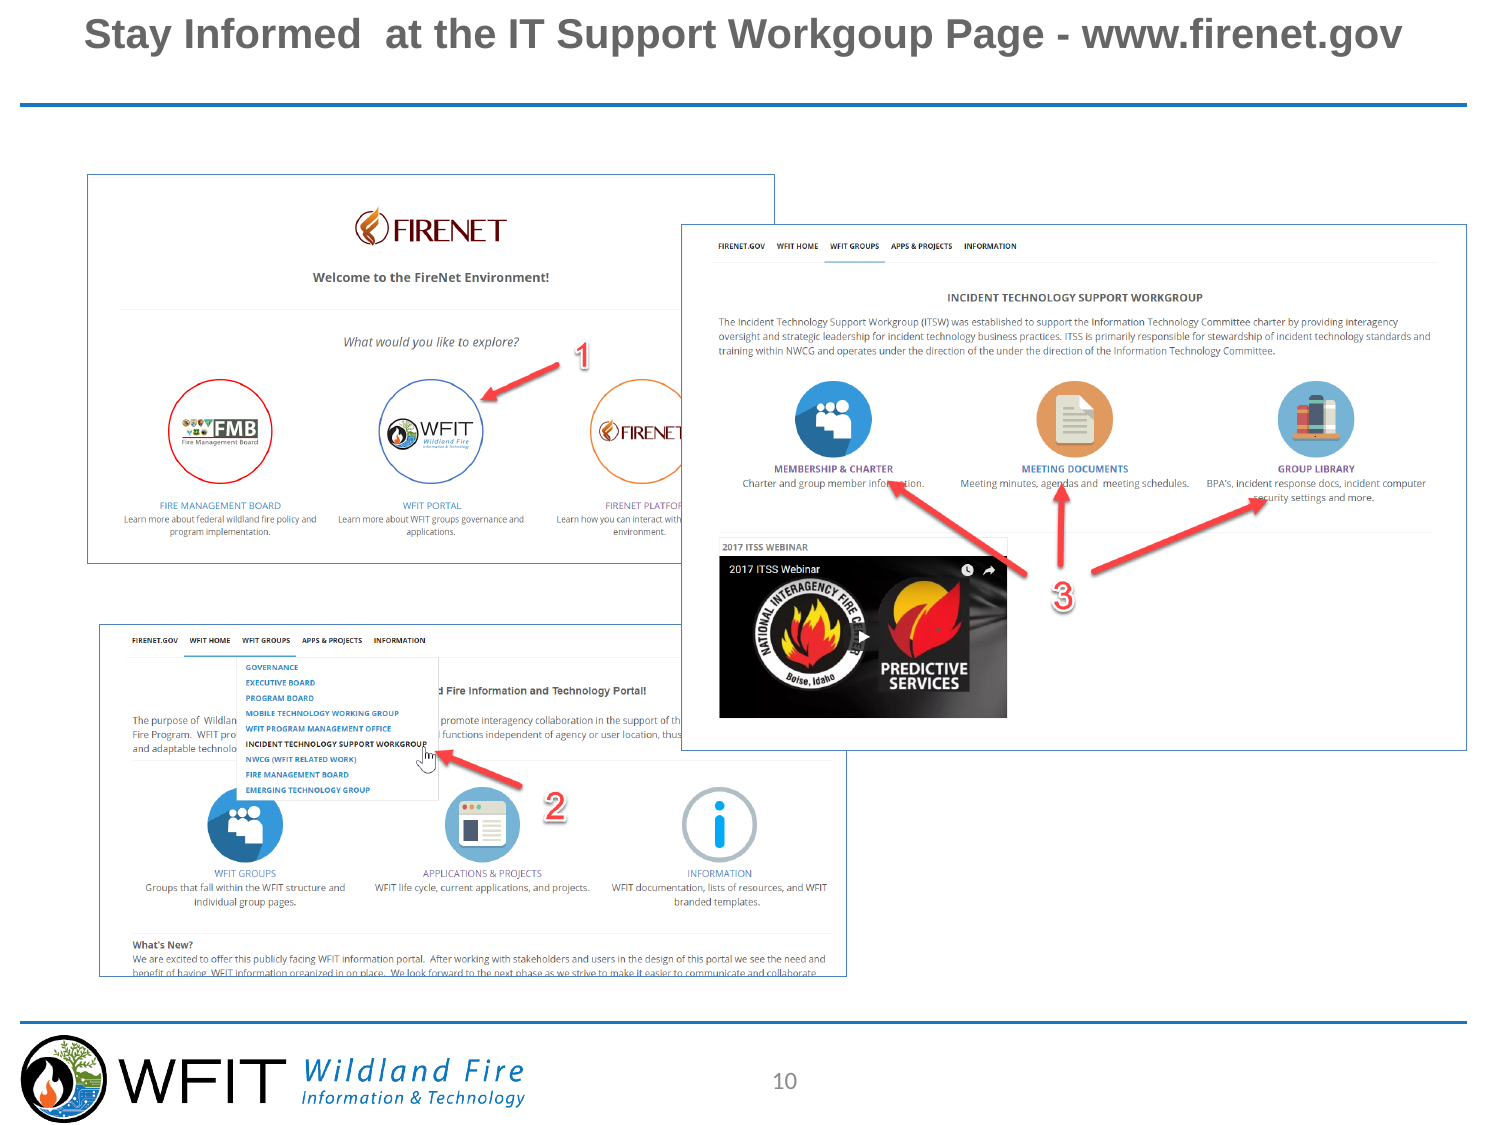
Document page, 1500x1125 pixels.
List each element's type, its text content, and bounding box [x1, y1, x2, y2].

title Stay Informed at the IT Support Workgoup Page - www.firenet.gov [20, 0, 1467, 105]
picture [20, 1035, 525, 1123]
picture [87, 174, 1467, 977]
